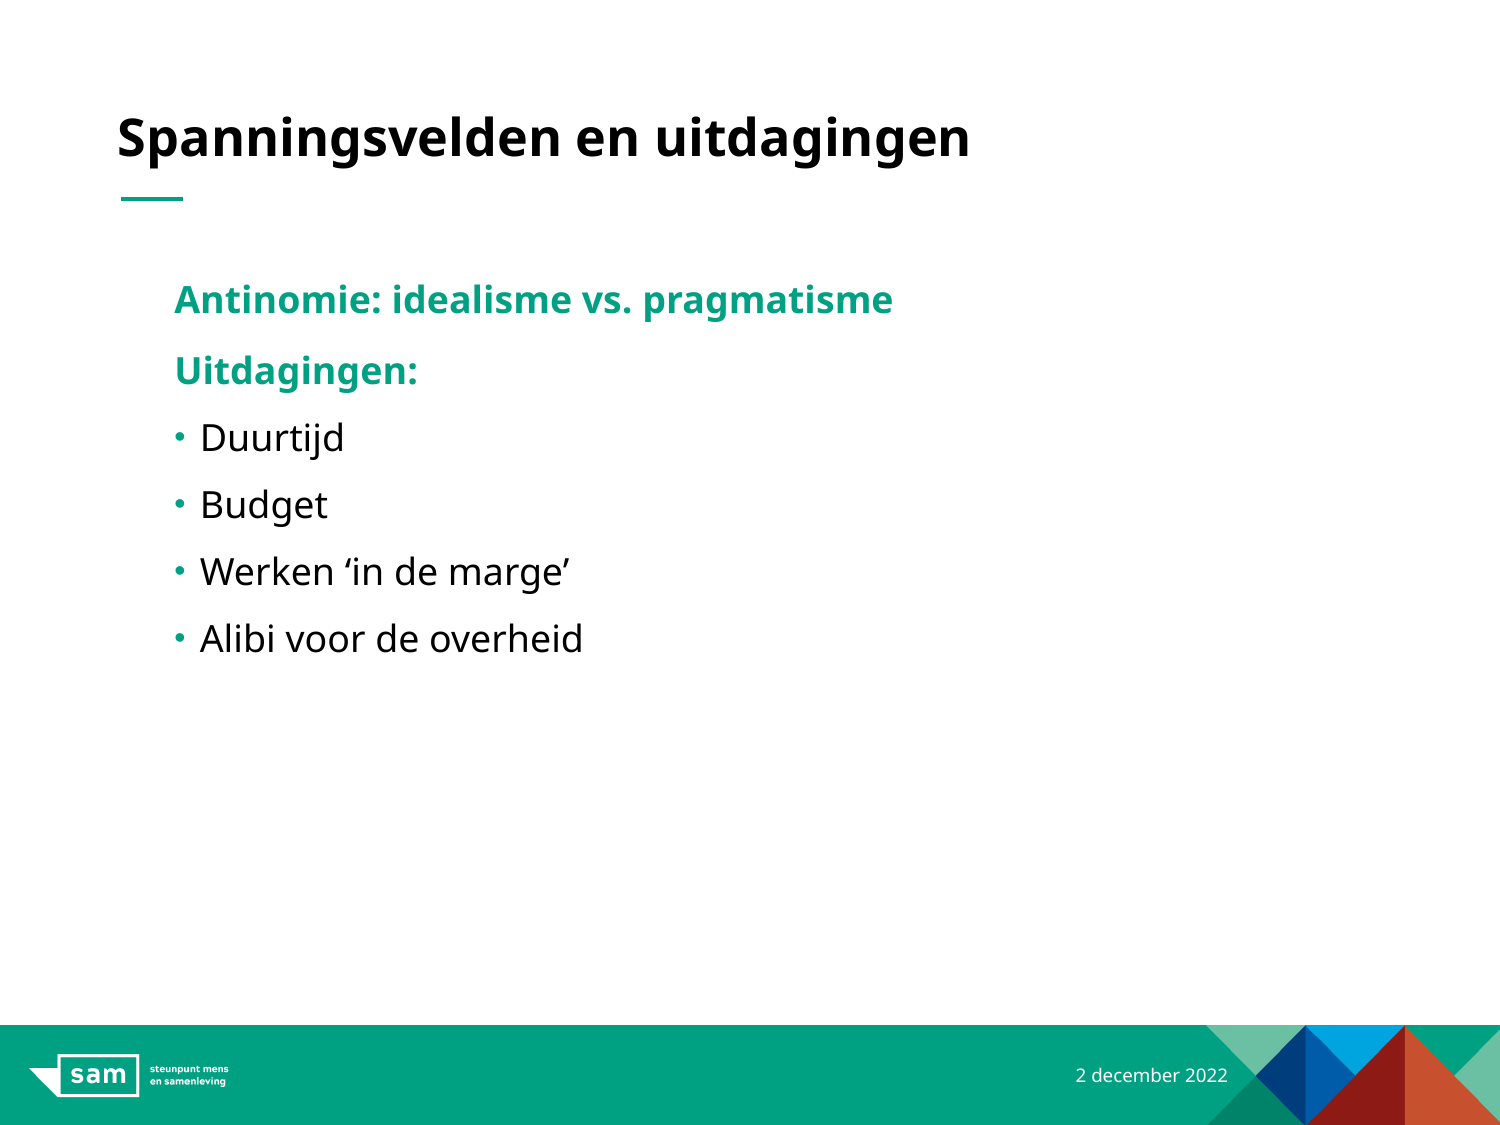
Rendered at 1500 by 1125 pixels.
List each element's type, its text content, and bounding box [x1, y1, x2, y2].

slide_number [1067, 1045, 1229, 1106]
title Spanningsvelden en uitdagingen [117, 35, 1382, 169]
list Antinomie: idealisme vs. pragmatisme Uitdagingen: Duurtijd Budget Werken ‘in de marge’ Alibi voor de overheid [168, 264, 1315, 938]
picture [0, 1025, 1500, 1125]
